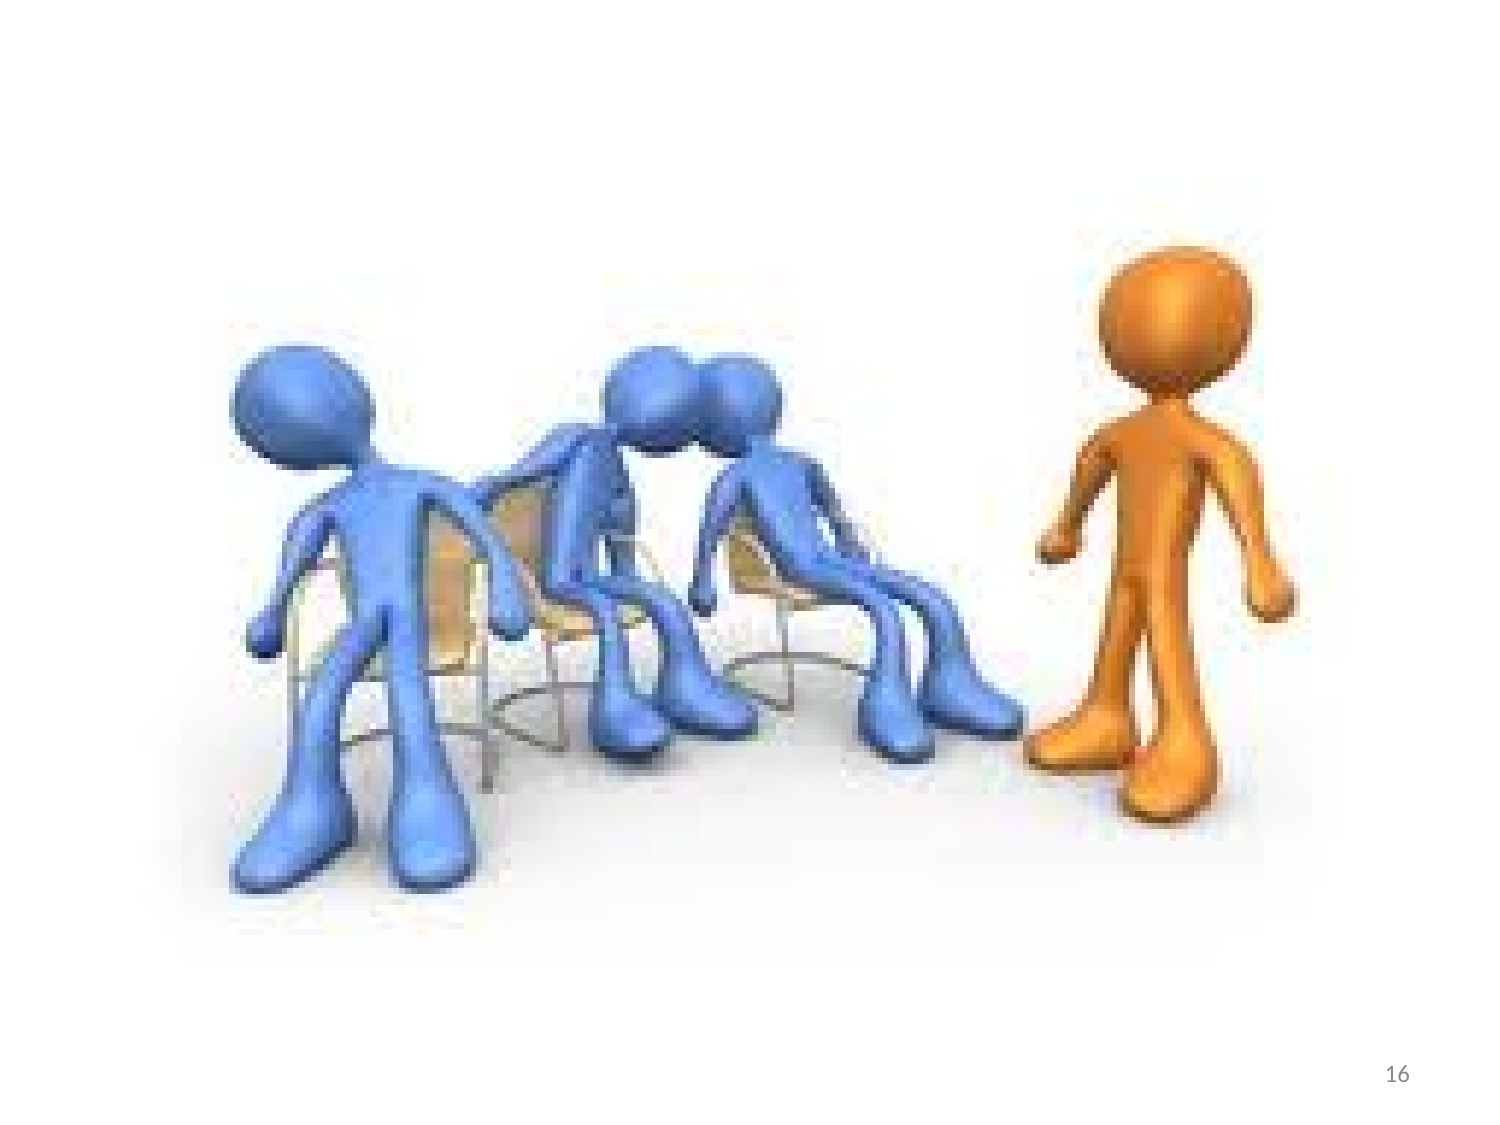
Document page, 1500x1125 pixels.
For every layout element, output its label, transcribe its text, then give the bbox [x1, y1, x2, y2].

picture [135, 88, 1353, 1000]
slide_number 16 [1074, 1042, 1425, 1103]
